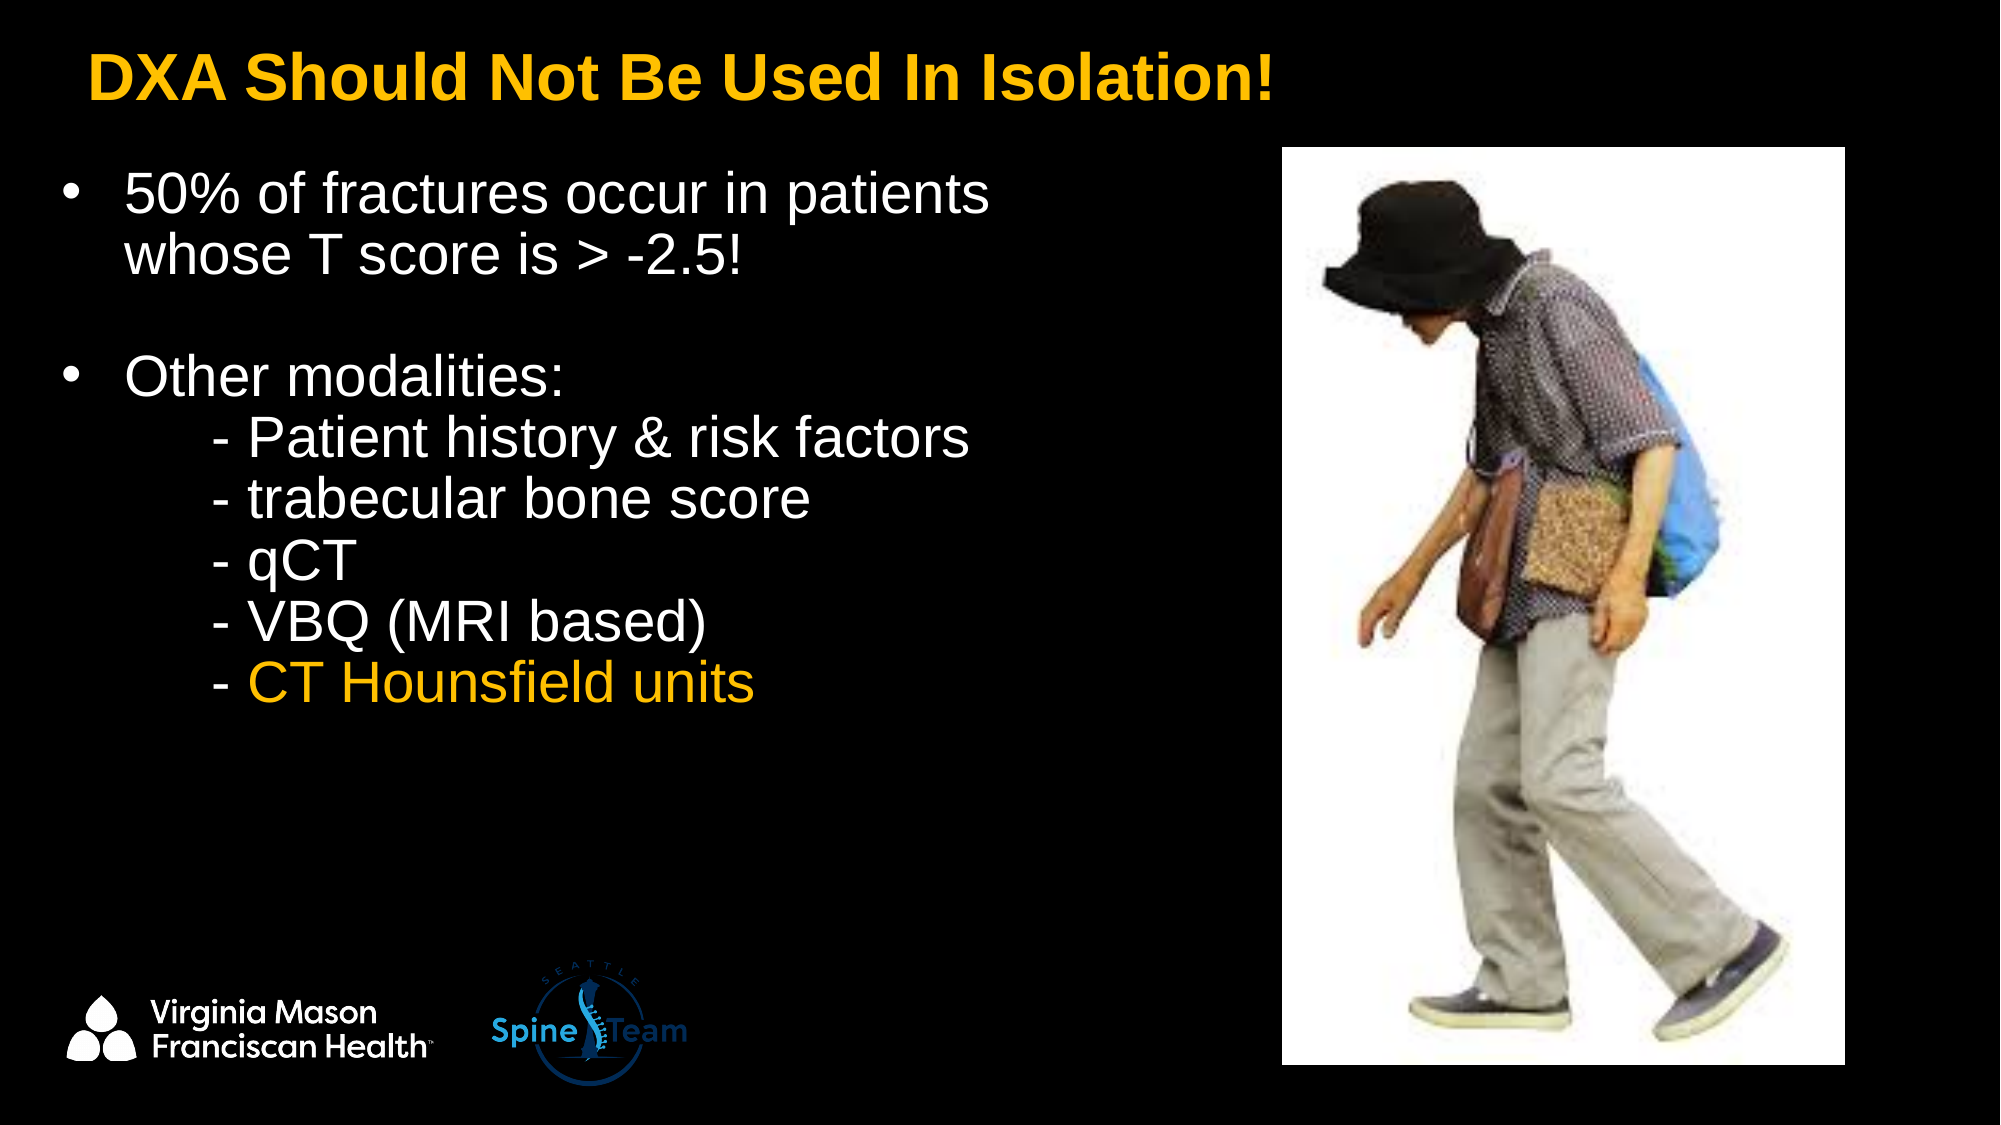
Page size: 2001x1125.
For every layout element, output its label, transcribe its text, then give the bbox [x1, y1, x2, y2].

text_box 50% of fractures occur in patients whose T score is > -2.5! Other modalities: - Patient history & risk factors - trabecular bone score - qCT - VBQ (MRI based) - CT Hounsfield units [51, 153, 1137, 1038]
text_box DXA Should Not Be Used In Isolation! [77, 42, 1344, 188]
picture [477, 939, 703, 1107]
picture [1281, 147, 1845, 1066]
